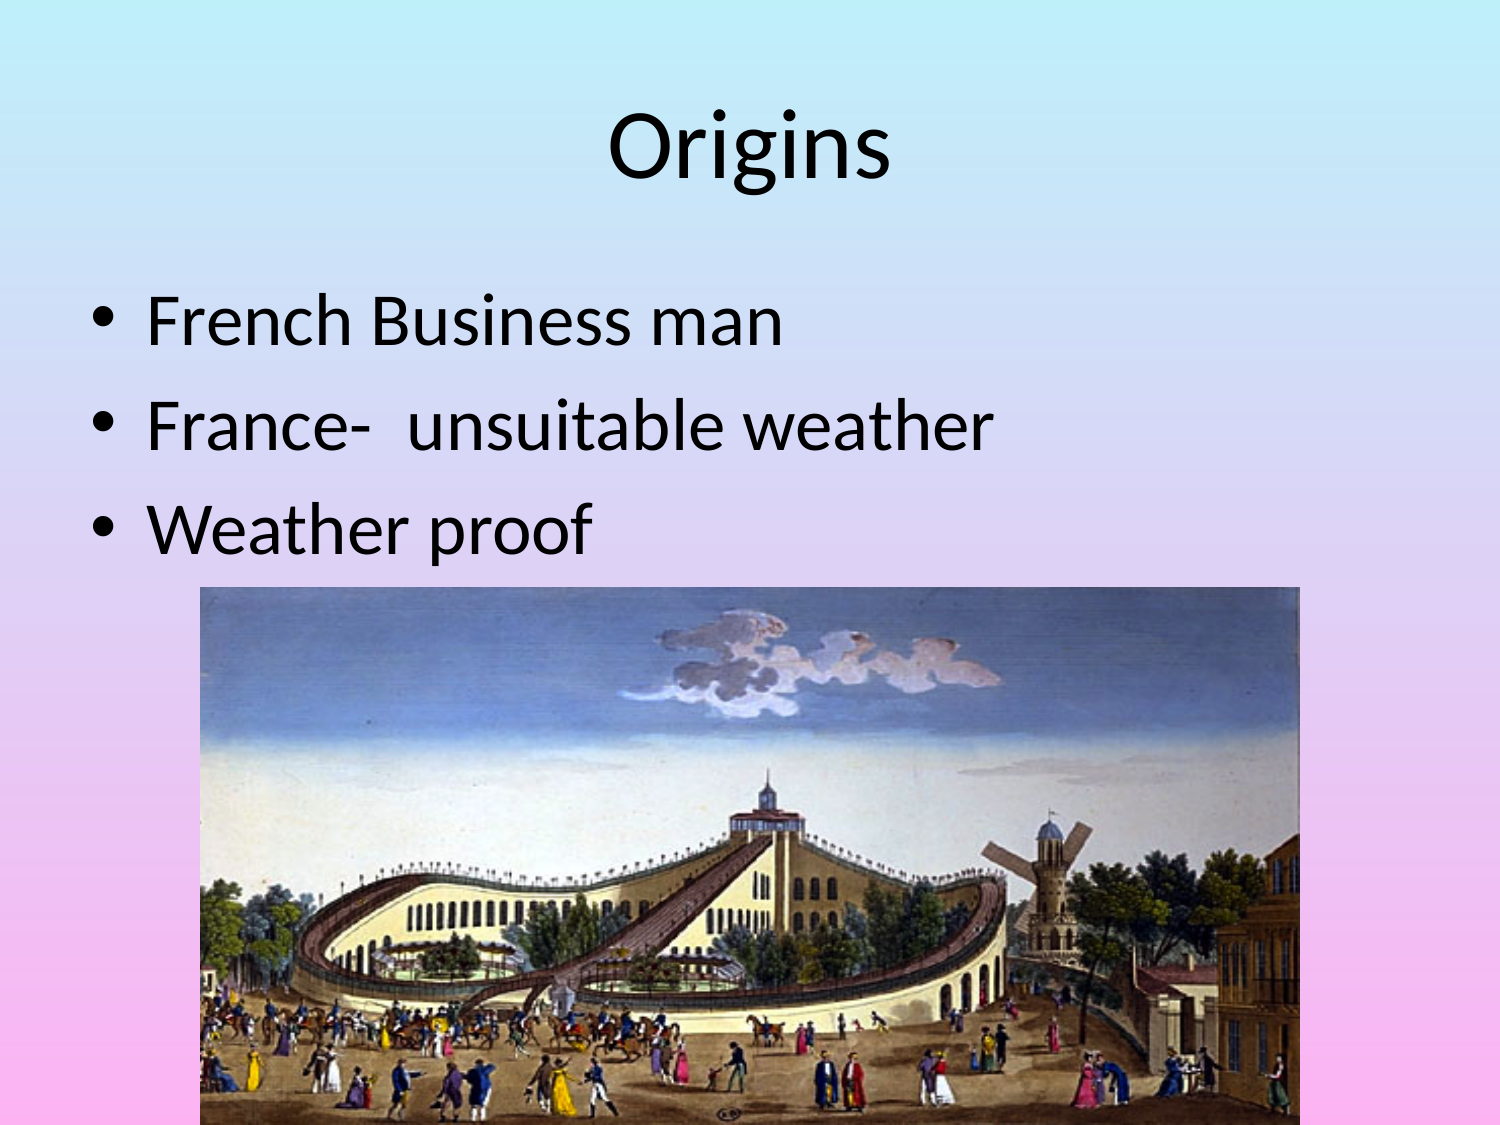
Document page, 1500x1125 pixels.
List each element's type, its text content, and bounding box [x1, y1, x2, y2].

title Origins [75, 45, 1425, 233]
picture [199, 587, 1301, 1125]
list French Business man France- unsuitable weather Weather proof [75, 262, 1425, 1005]
